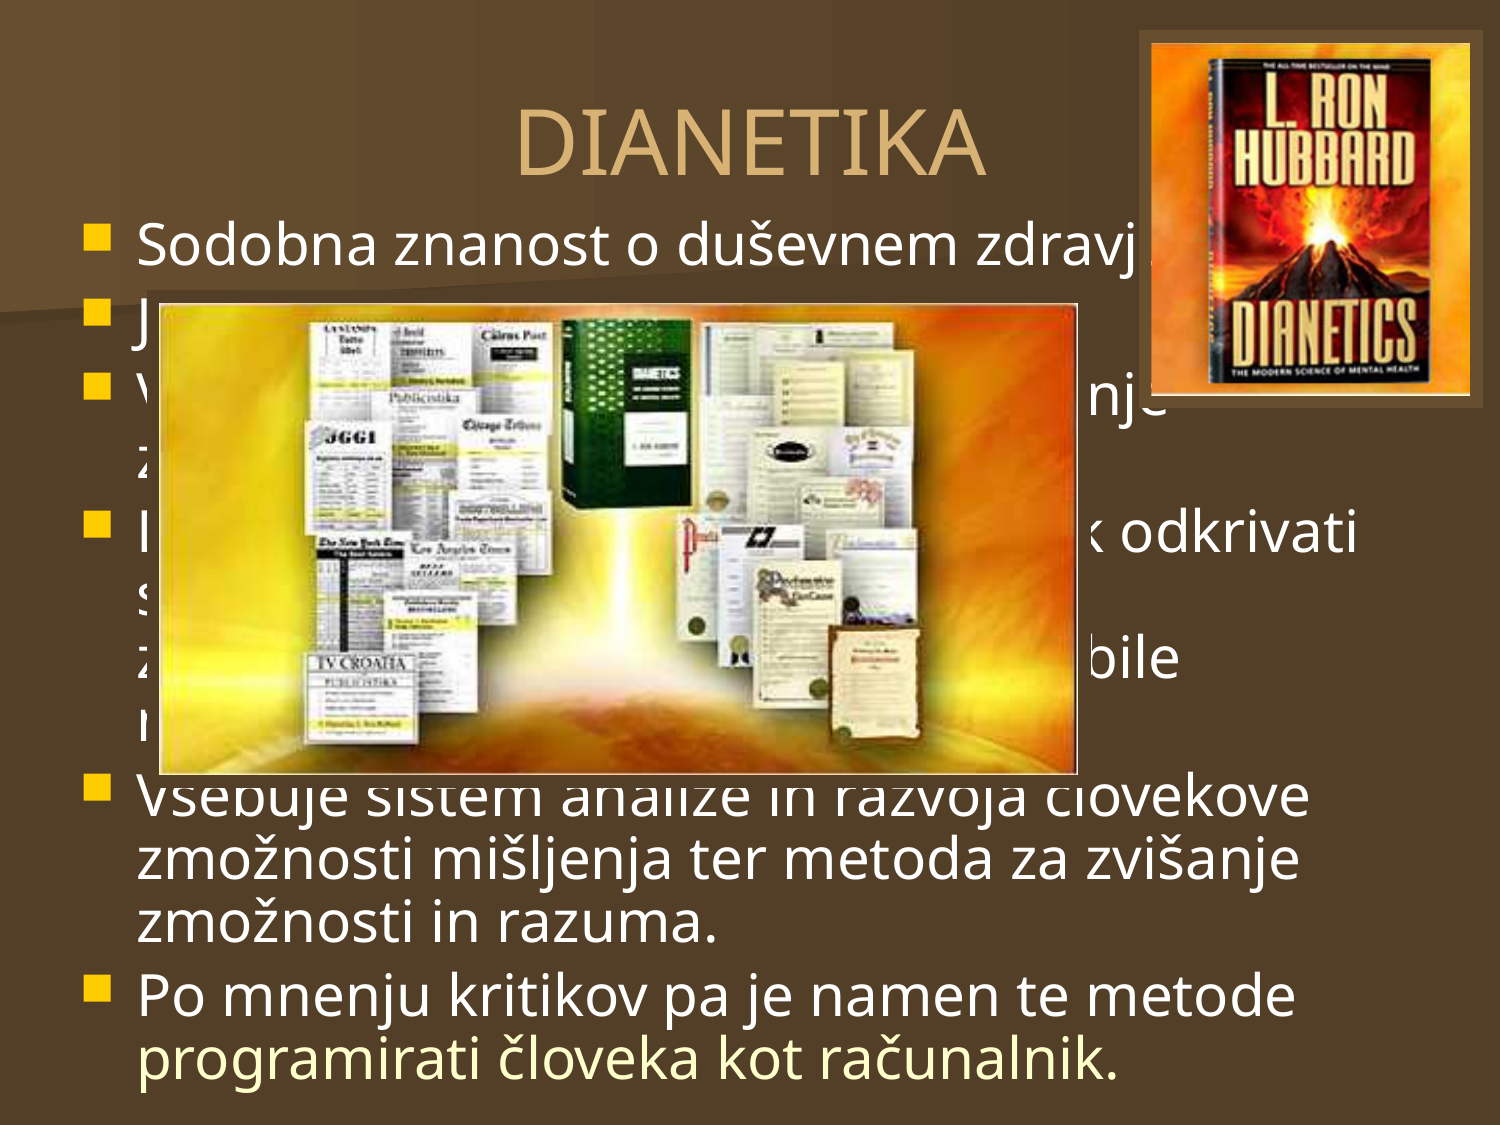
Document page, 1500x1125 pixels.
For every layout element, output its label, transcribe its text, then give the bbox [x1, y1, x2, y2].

picture [159, 302, 1079, 776]
picture [1151, 42, 1470, 396]
title DIANETIKA [75, 45, 1139, 208]
list Sodobna znanost o duševnem zdravju Je raziskovanje človeškega uma. V lastnem umu oživitev svoje notranje zmogljivosti. Daje napotke in uči, da mora človek odkrivati samega sebe in se tako dognati do zmogljivosti svojega uma, ki naj bi bile neznatne. Vsebuje sistem analize in razvoja človekove zmožnosti mišljenja ter metoda za zvišanje zmožnosti in razuma. Po mnenju kritikov pa je namen te metode programirati človeka kot računalnik. [64, 208, 1415, 946]
